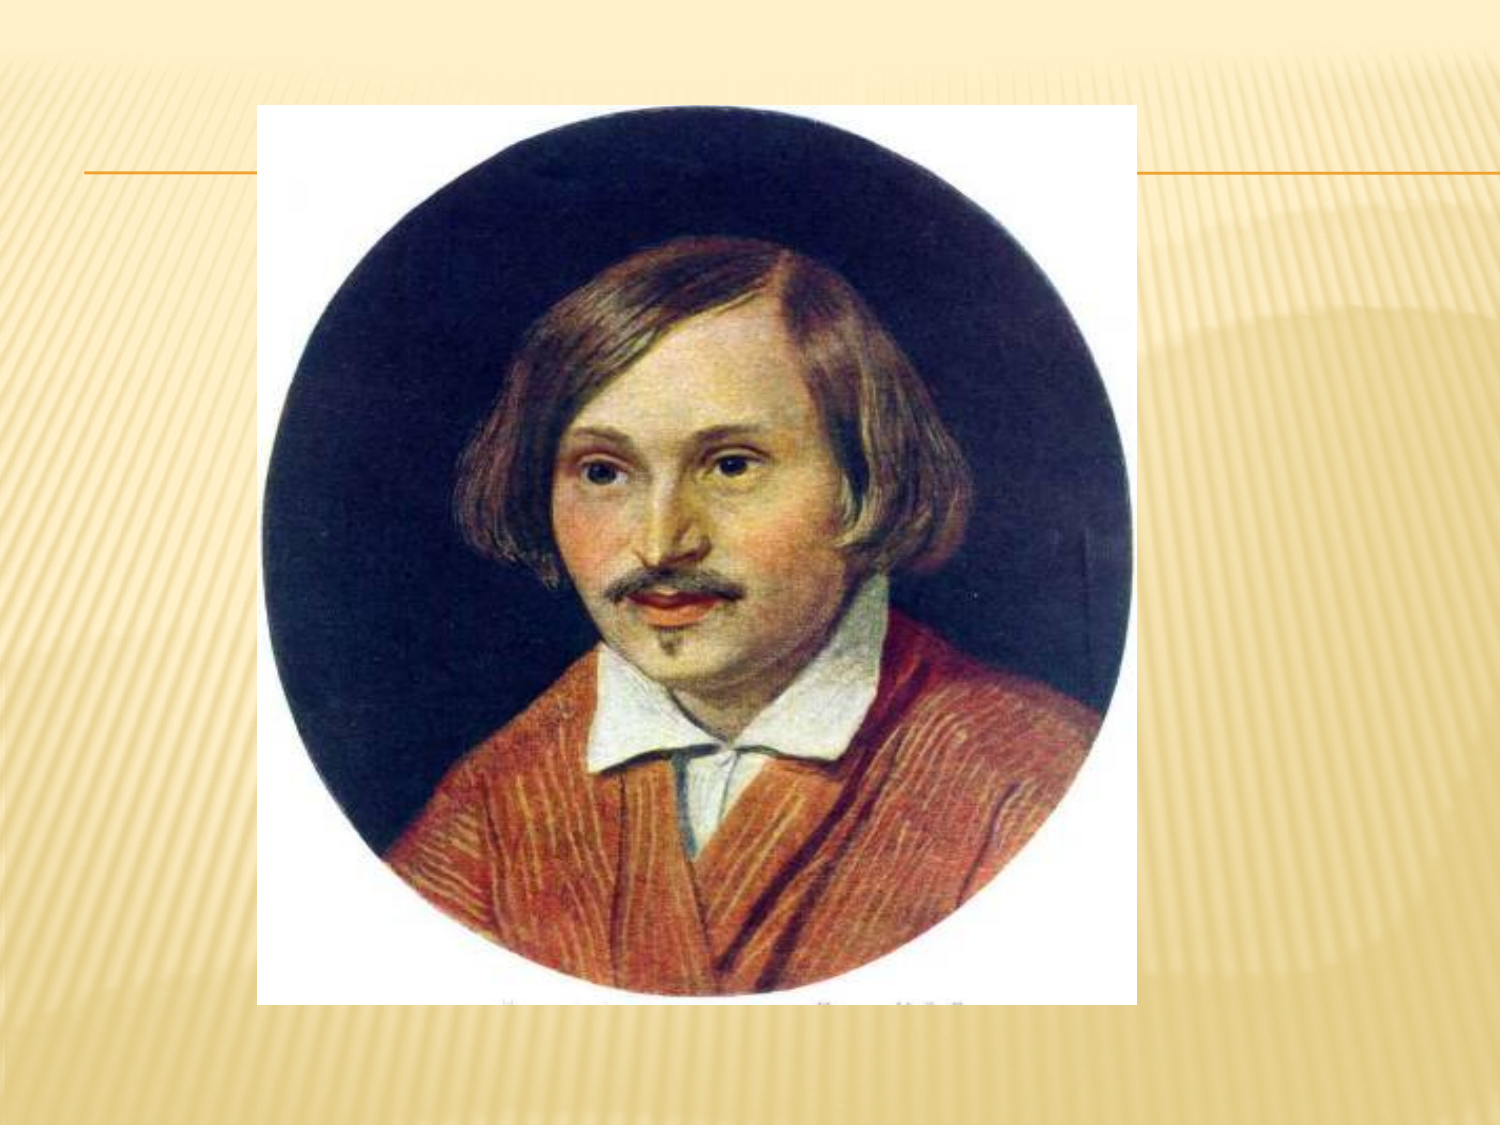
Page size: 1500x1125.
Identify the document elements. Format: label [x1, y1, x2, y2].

list [257, 105, 1138, 1006]
